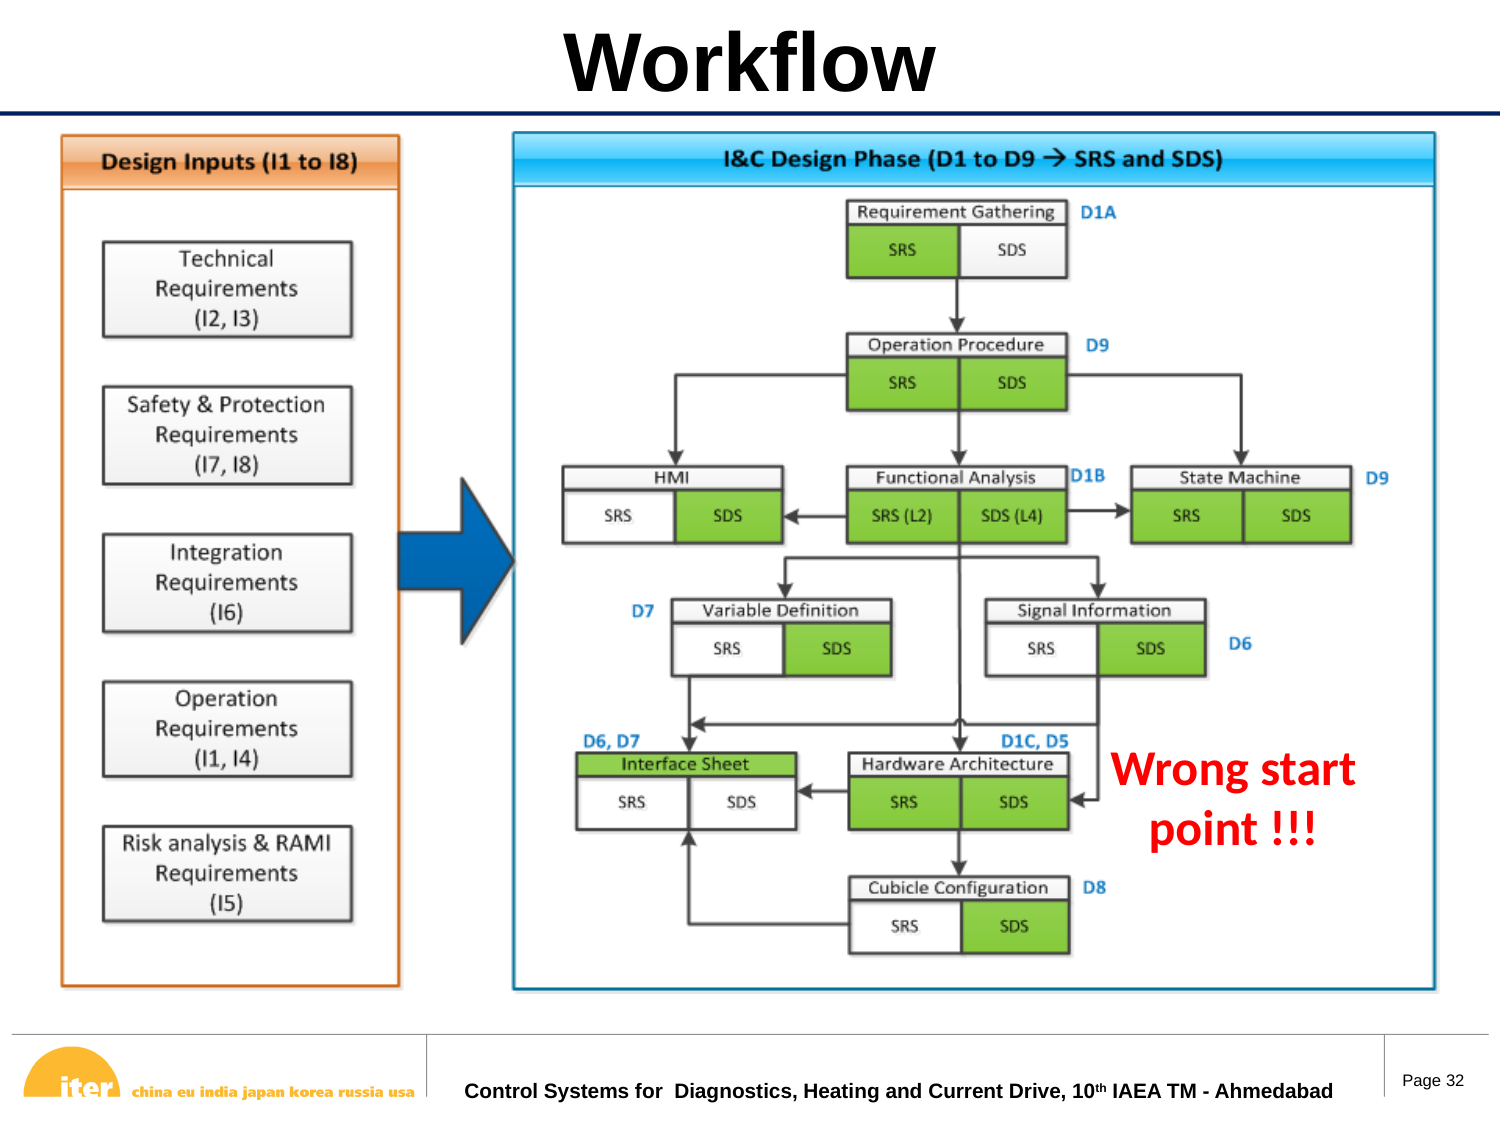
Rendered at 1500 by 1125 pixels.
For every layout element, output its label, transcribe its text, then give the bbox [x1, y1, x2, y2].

title Workflow [0, 19, 1500, 98]
picture [0, 1022, 1500, 1125]
picture [59, 131, 1441, 994]
